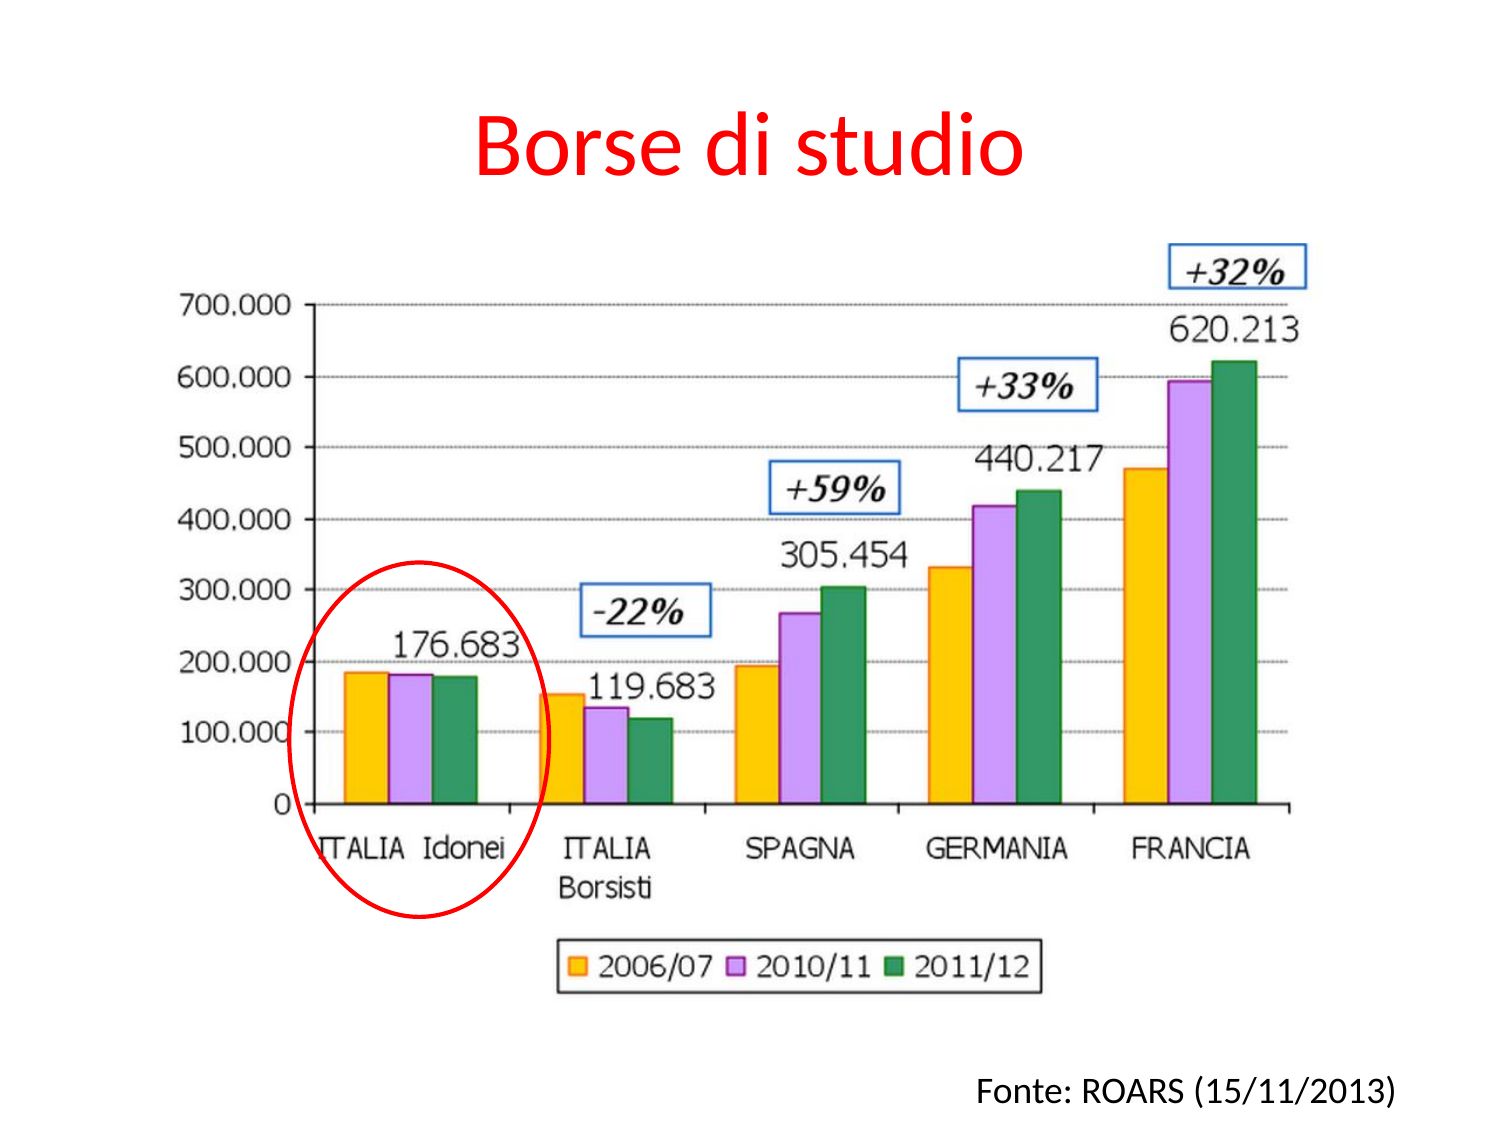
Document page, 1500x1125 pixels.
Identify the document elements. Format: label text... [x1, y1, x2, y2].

picture [159, 243, 1383, 1020]
title Borse di studio [75, 45, 1425, 233]
text_box Fonte: ROARS (15/11/2013) [690, 1058, 1412, 1119]
